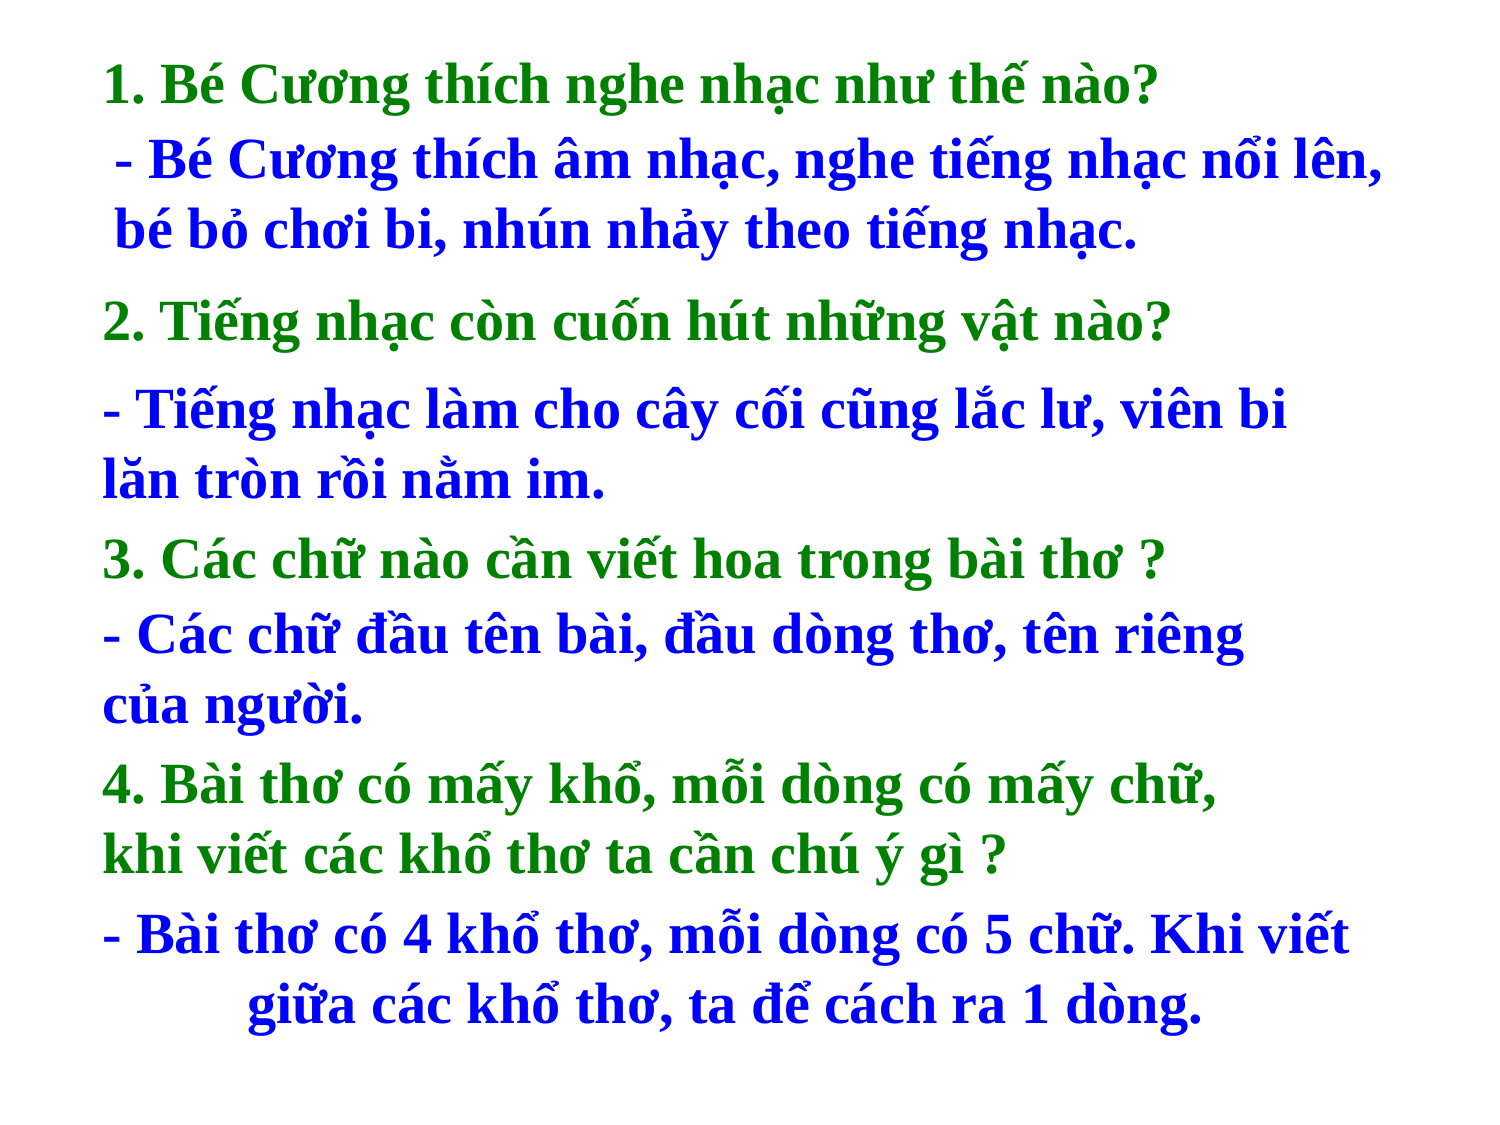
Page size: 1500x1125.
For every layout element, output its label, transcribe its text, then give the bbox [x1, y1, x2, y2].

text_box 3. Các chữ nào cần viết hoa trong bài thơ ? [87, 512, 1238, 587]
text_box 4. Bài thơ có mấy khổ, mỗi dòng có mấy chữ, khi viết các khổ thơ ta cần chú ý gì ? [87, 737, 1313, 887]
text_box 1. Bé Cương thích nghe nhạc như thế nào? [87, 37, 1200, 123]
text_box - Bé Cương thích âm nhạc, nghe tiếng nhạc nổi lên, bé bỏ chơi bi, nhún nhảy theo tiếng nhạc. [99, 112, 1413, 268]
text_box 2. Tiếng nhạc còn cuốn hút những vật nào? [87, 275, 1300, 360]
text_box - Tiếng nhạc làm cho cây cối cũng lắc lư, viên bi lăn tròn rồi nằm im. [87, 362, 1375, 518]
text_box - Bài thơ có 4 khổ thơ, mỗi dòng có 5 chữ. Khi viết giữa các khổ thơ, ta để cách ra 1 dòng. [87, 887, 1375, 1043]
text_box - Các chữ đầu tên bài, đầu dòng thơ, tên riêng của người. [87, 587, 1288, 737]
